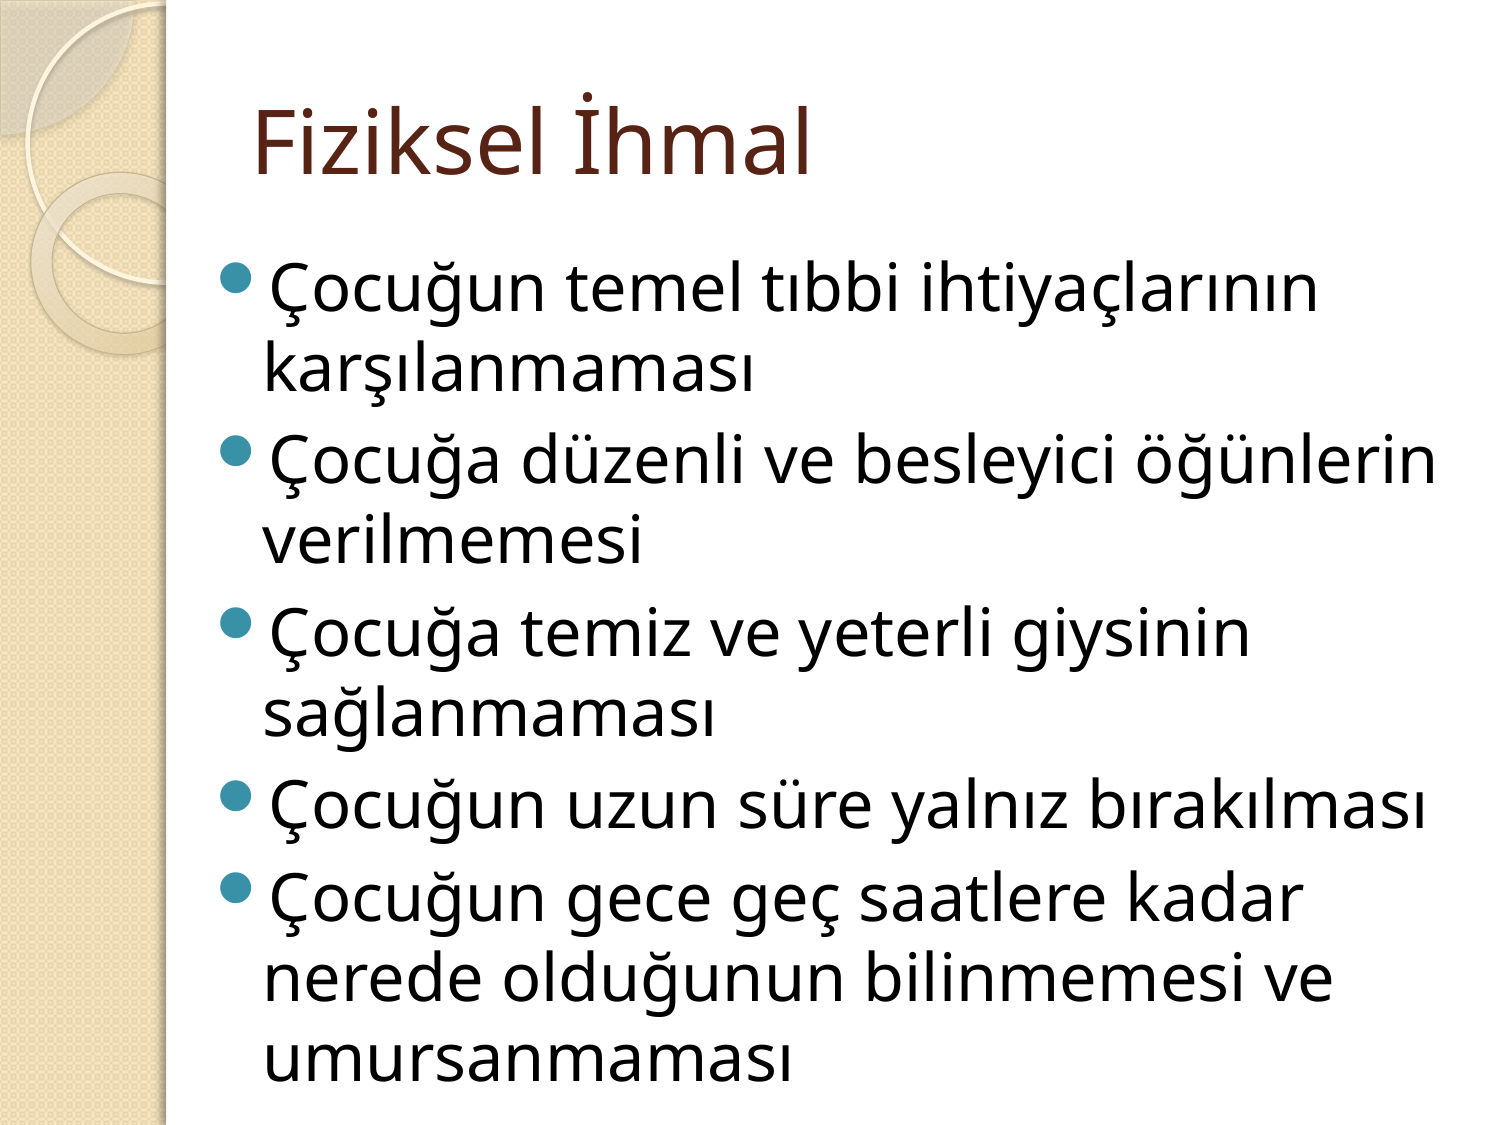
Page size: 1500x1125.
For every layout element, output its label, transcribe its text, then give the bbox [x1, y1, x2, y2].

title Fiziksel İhmal [235, 45, 1466, 233]
list Çocuğun temel tıbbi ihtiyaçlarının karşılanmaması Çocuğa düzenli ve besleyici öğünlerin verilmemesi Çocuğa temiz ve yeterli giysinin sağlanmaması Çocuğun uzun süre yalnız bırakılması Çocuğun gece geç saatlere kadar nerede olduğunun bilinmemesi ve umursanmaması [187, 237, 1466, 1025]
